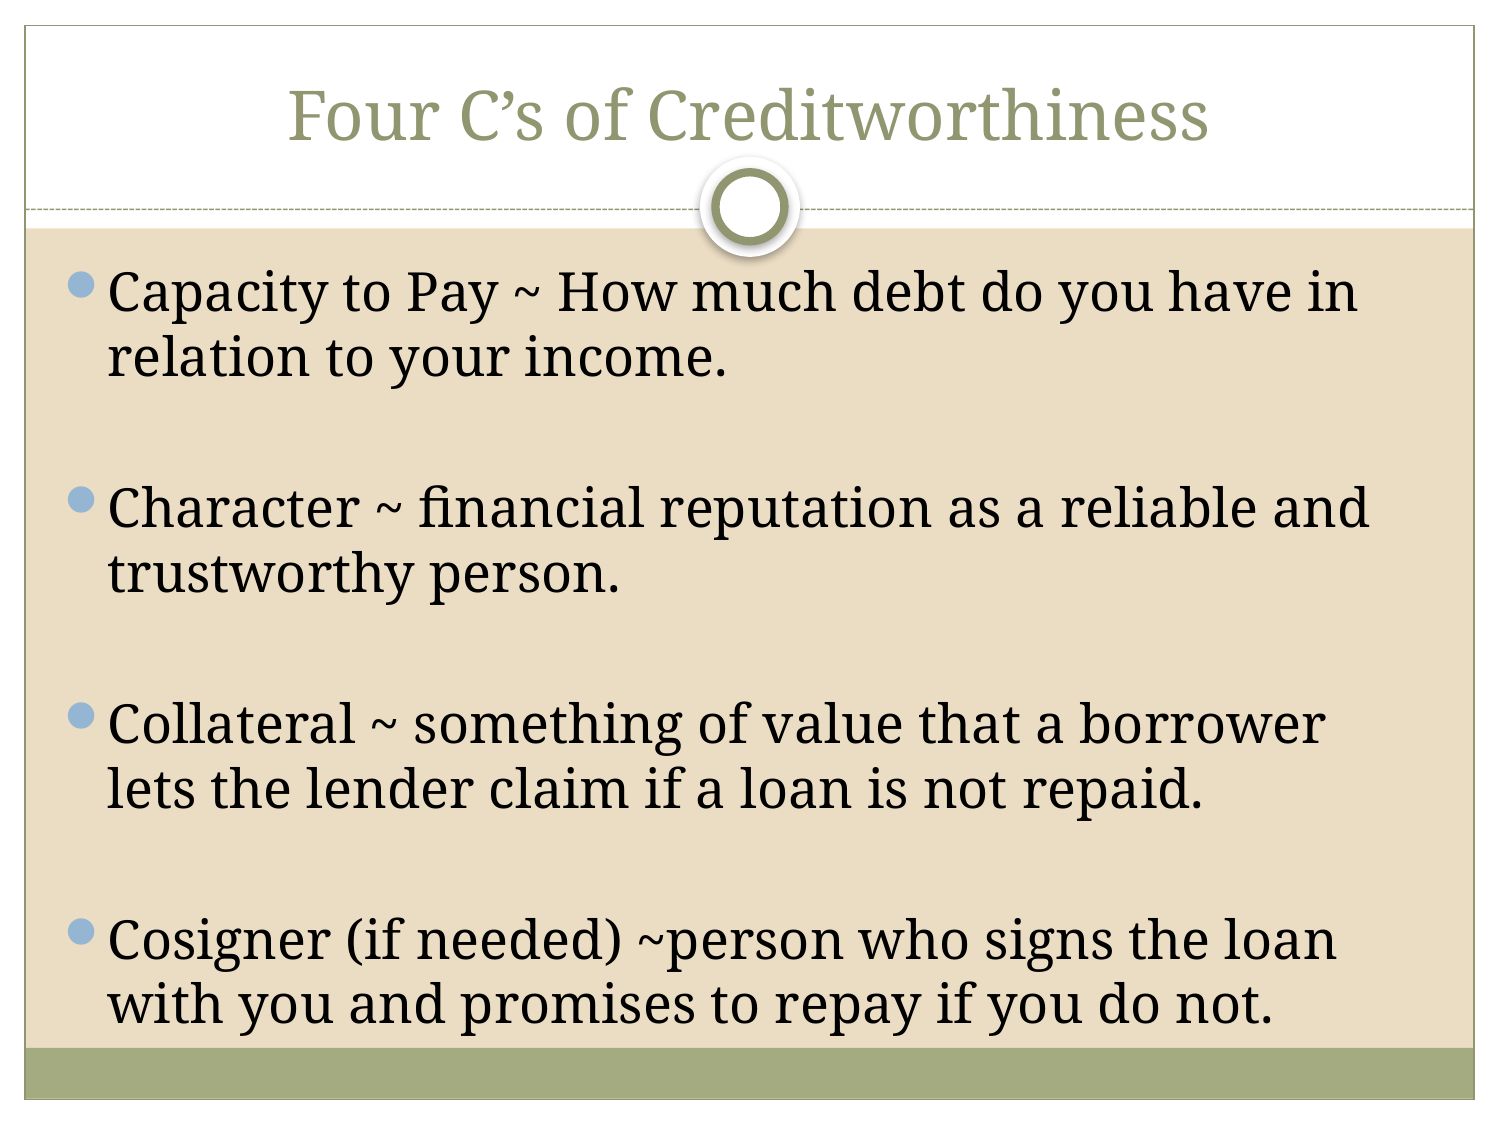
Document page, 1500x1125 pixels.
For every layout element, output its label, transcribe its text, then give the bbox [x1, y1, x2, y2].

list Capacity to Pay ~ How much debt do you have in relation to your income. Character ~ financial reputation as a reliable and trustworthy person. Collateral ~ something of value that a borrower lets the lender claim if a loan is not repaid. Cosigner (if needed) ~person who signs the loan with you and promises to repay if you do not. [49, 250, 1445, 1050]
title Four C’s of Creditworthiness [49, 37, 1450, 162]
